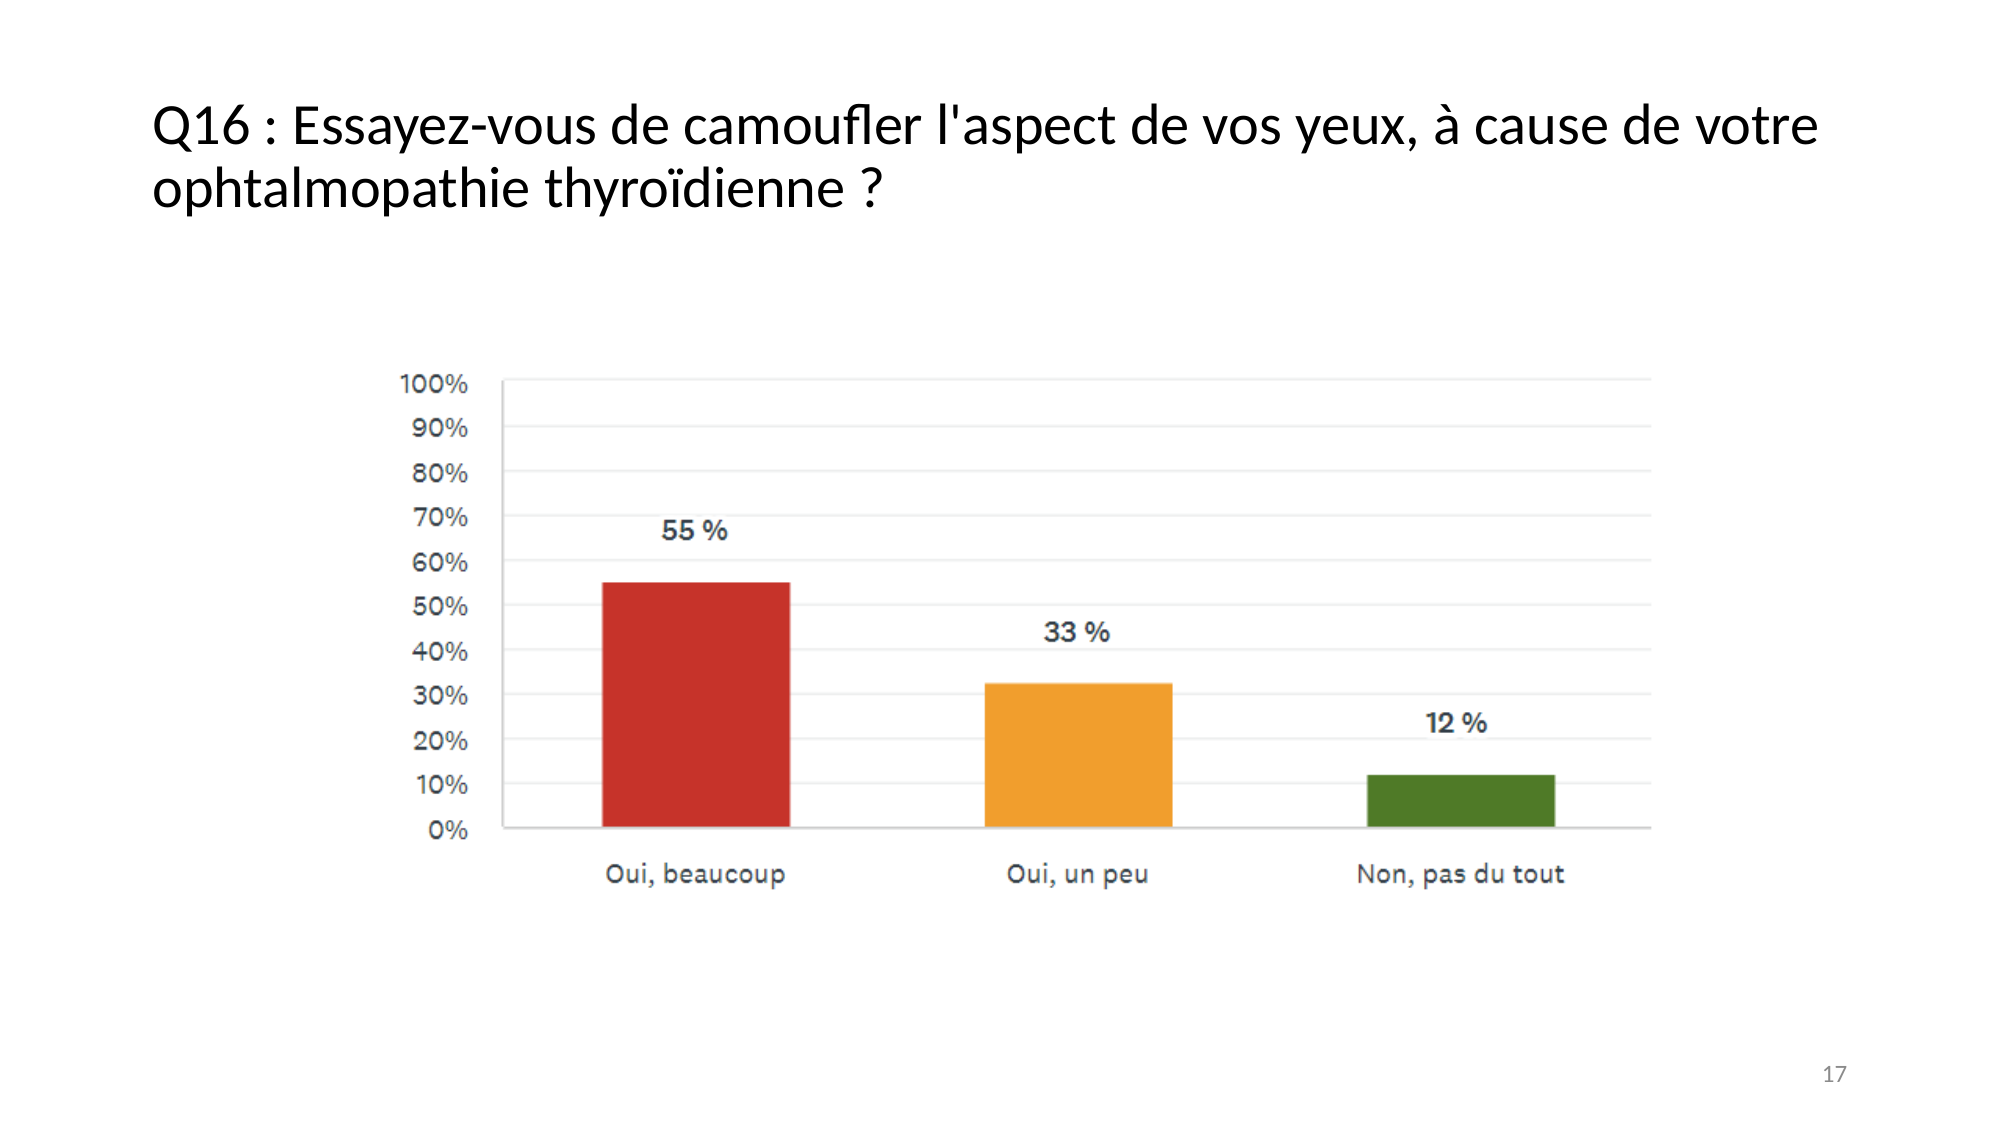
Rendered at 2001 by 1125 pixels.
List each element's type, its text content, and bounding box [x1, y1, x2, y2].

list Q16 : Essayez-vous de camoufler l'aspect de vos yeux, à cause de votre ophtalmopathie thyroïdienne ? [137, 86, 1863, 1014]
slide_number 17 [1412, 1042, 1863, 1103]
picture [325, 351, 1675, 913]
